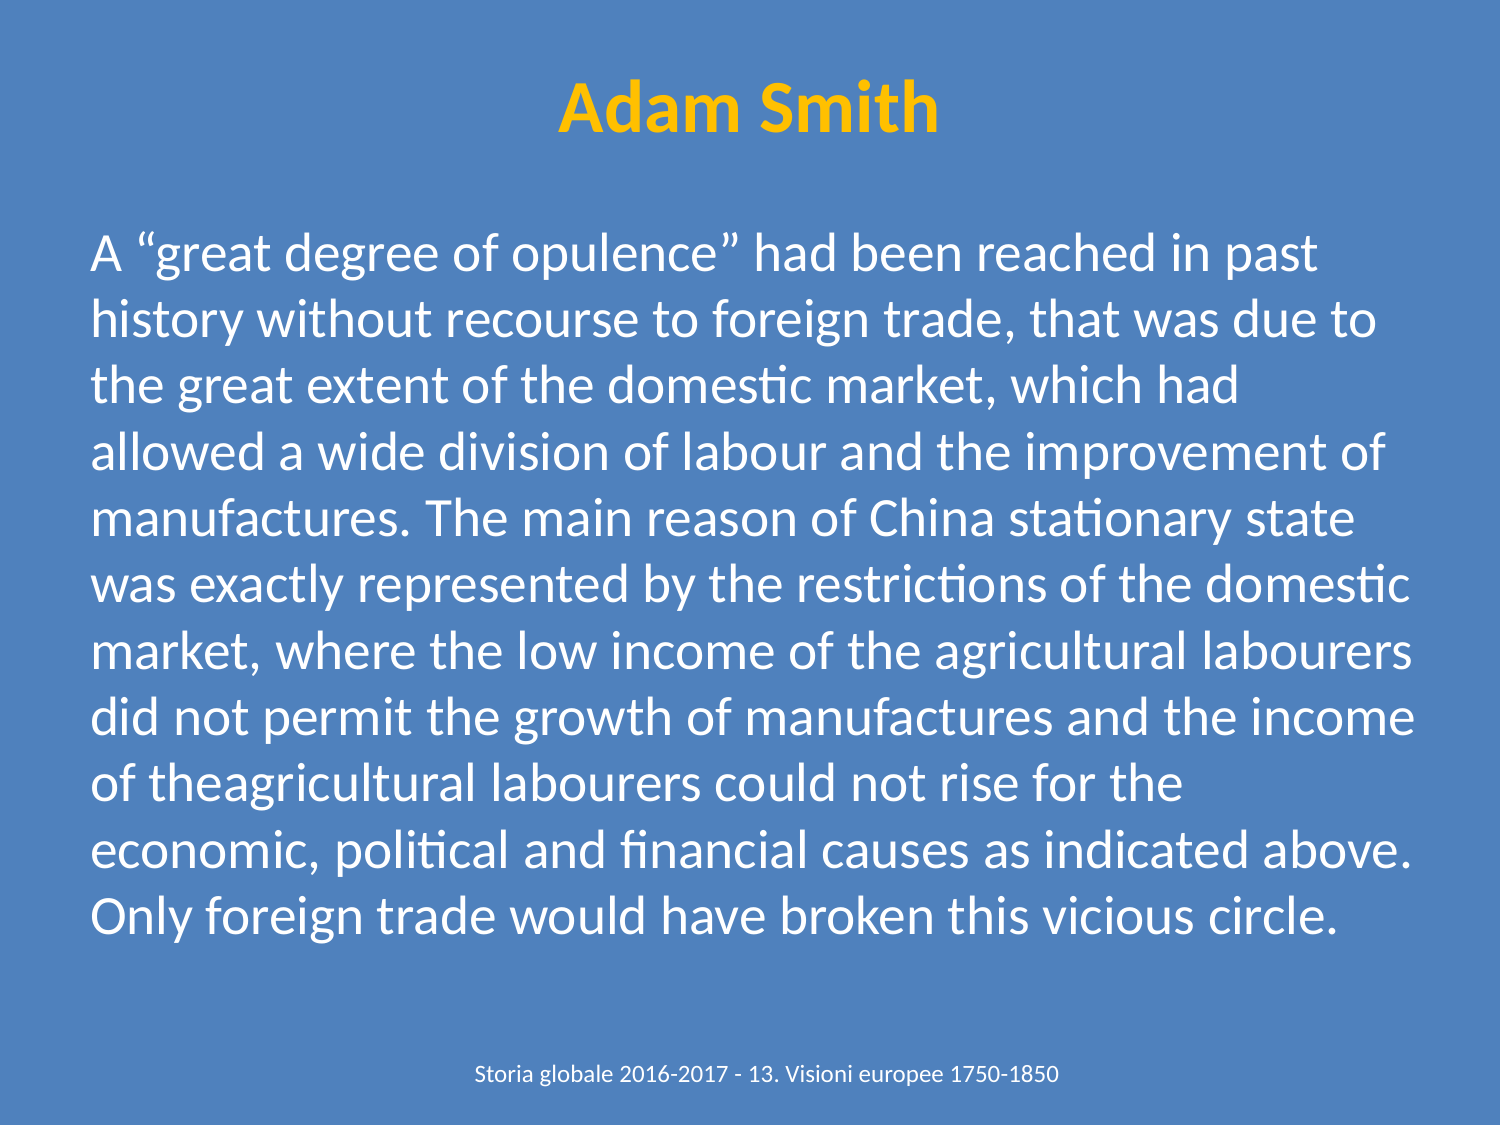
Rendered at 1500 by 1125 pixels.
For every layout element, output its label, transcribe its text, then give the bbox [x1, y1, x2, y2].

footer Storia globale 2016-2017 - 13. Visioni europee 1750-1850 [265, 1042, 1270, 1103]
list A “great degree of opulence” had been reached in past history without recourse to foreign trade, that was due to the great extent of the domestic market, which had allowed a wide division of labour and the improvement of manufactures. The main reason of China stationary state was exactly represented by the restrictions of the domestic market, where the low income of the agricultural labourers did not permit the growth of manufactures and the income of theagricultural labourers could not rise for the economic, political and financial causes as indicated above. Only foreign trade would have broken this vicious circle. [75, 208, 1436, 1012]
title Adam Smith [75, 45, 1425, 161]
